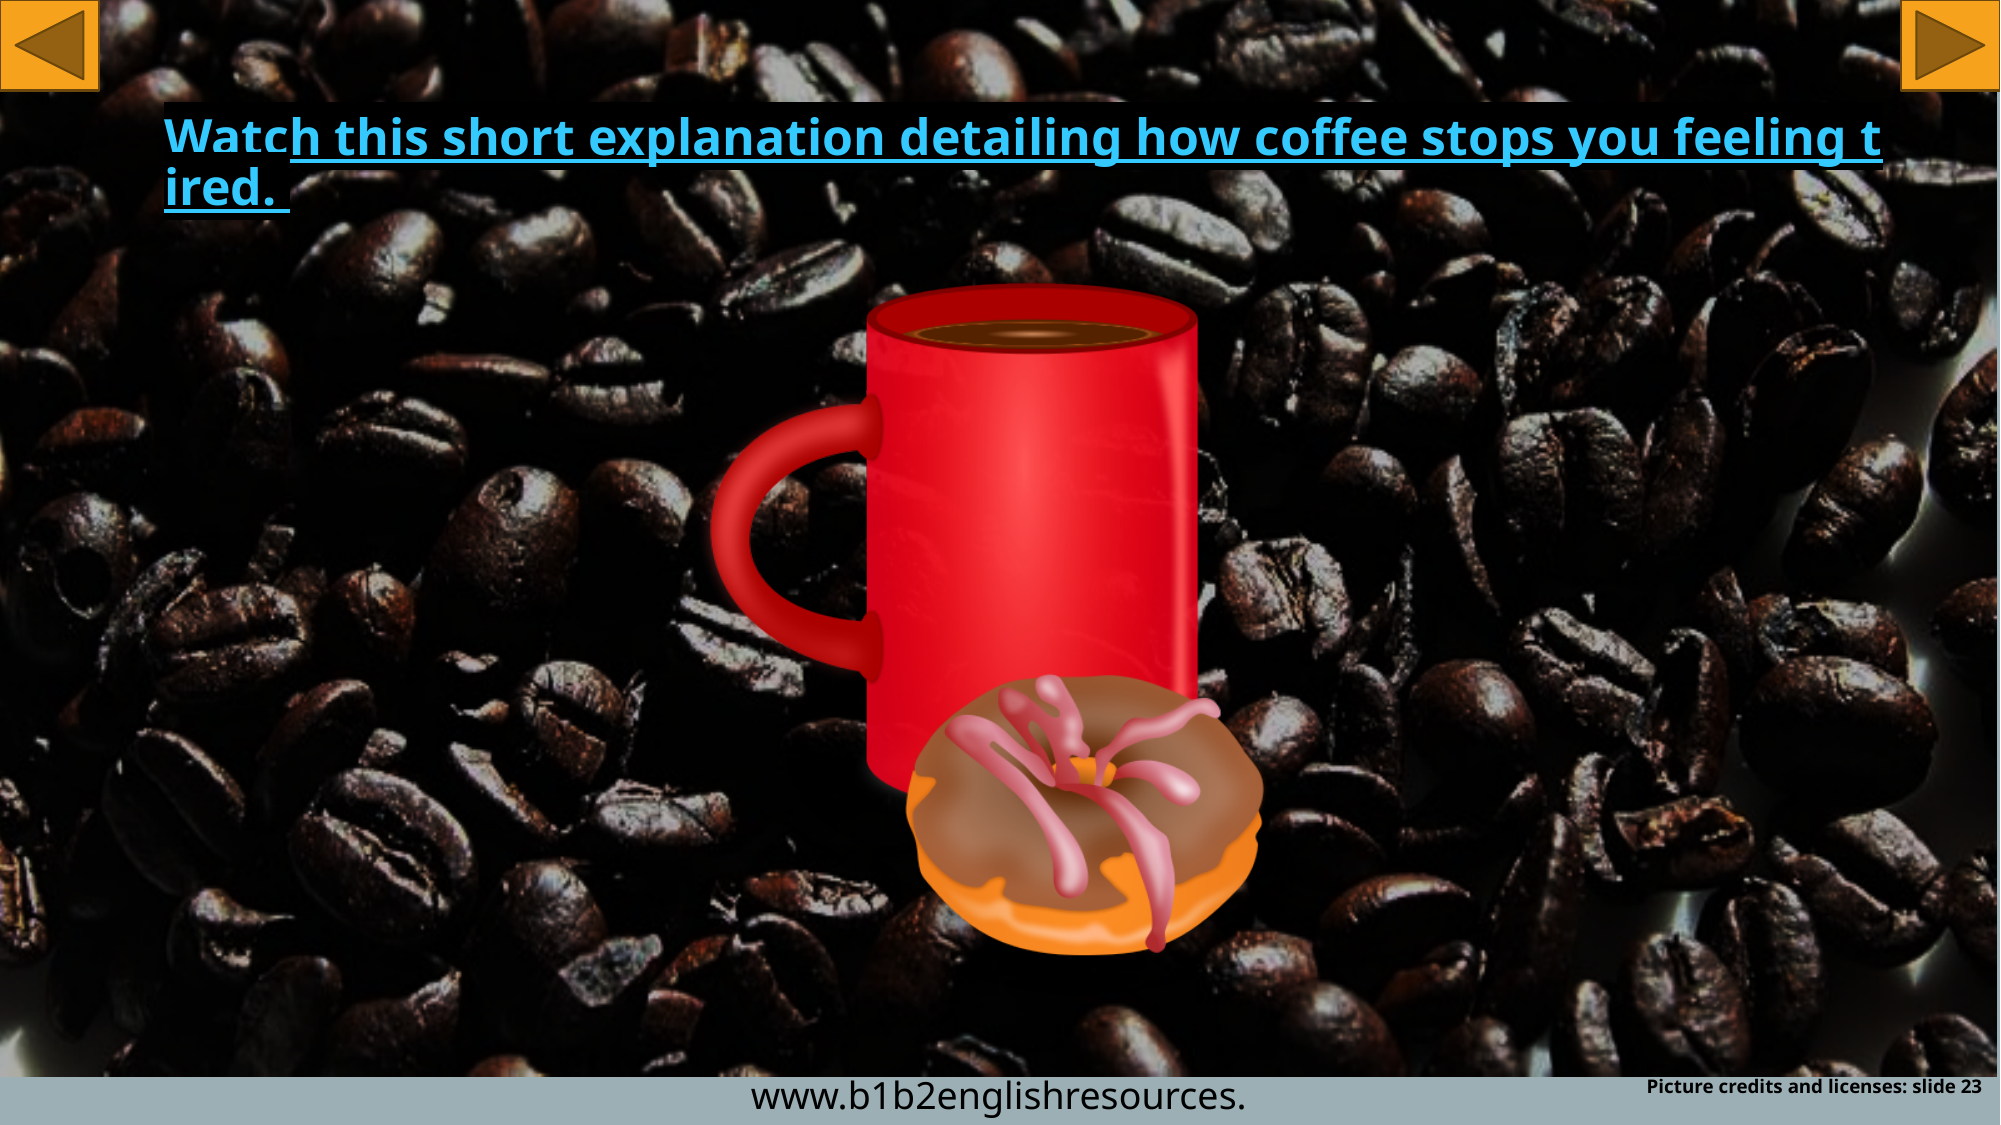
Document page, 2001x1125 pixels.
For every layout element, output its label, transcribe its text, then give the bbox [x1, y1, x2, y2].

picture [0, 0, 1997, 1077]
text_box Picture credits and licenses: slide 23 [1624, 1067, 2000, 1108]
